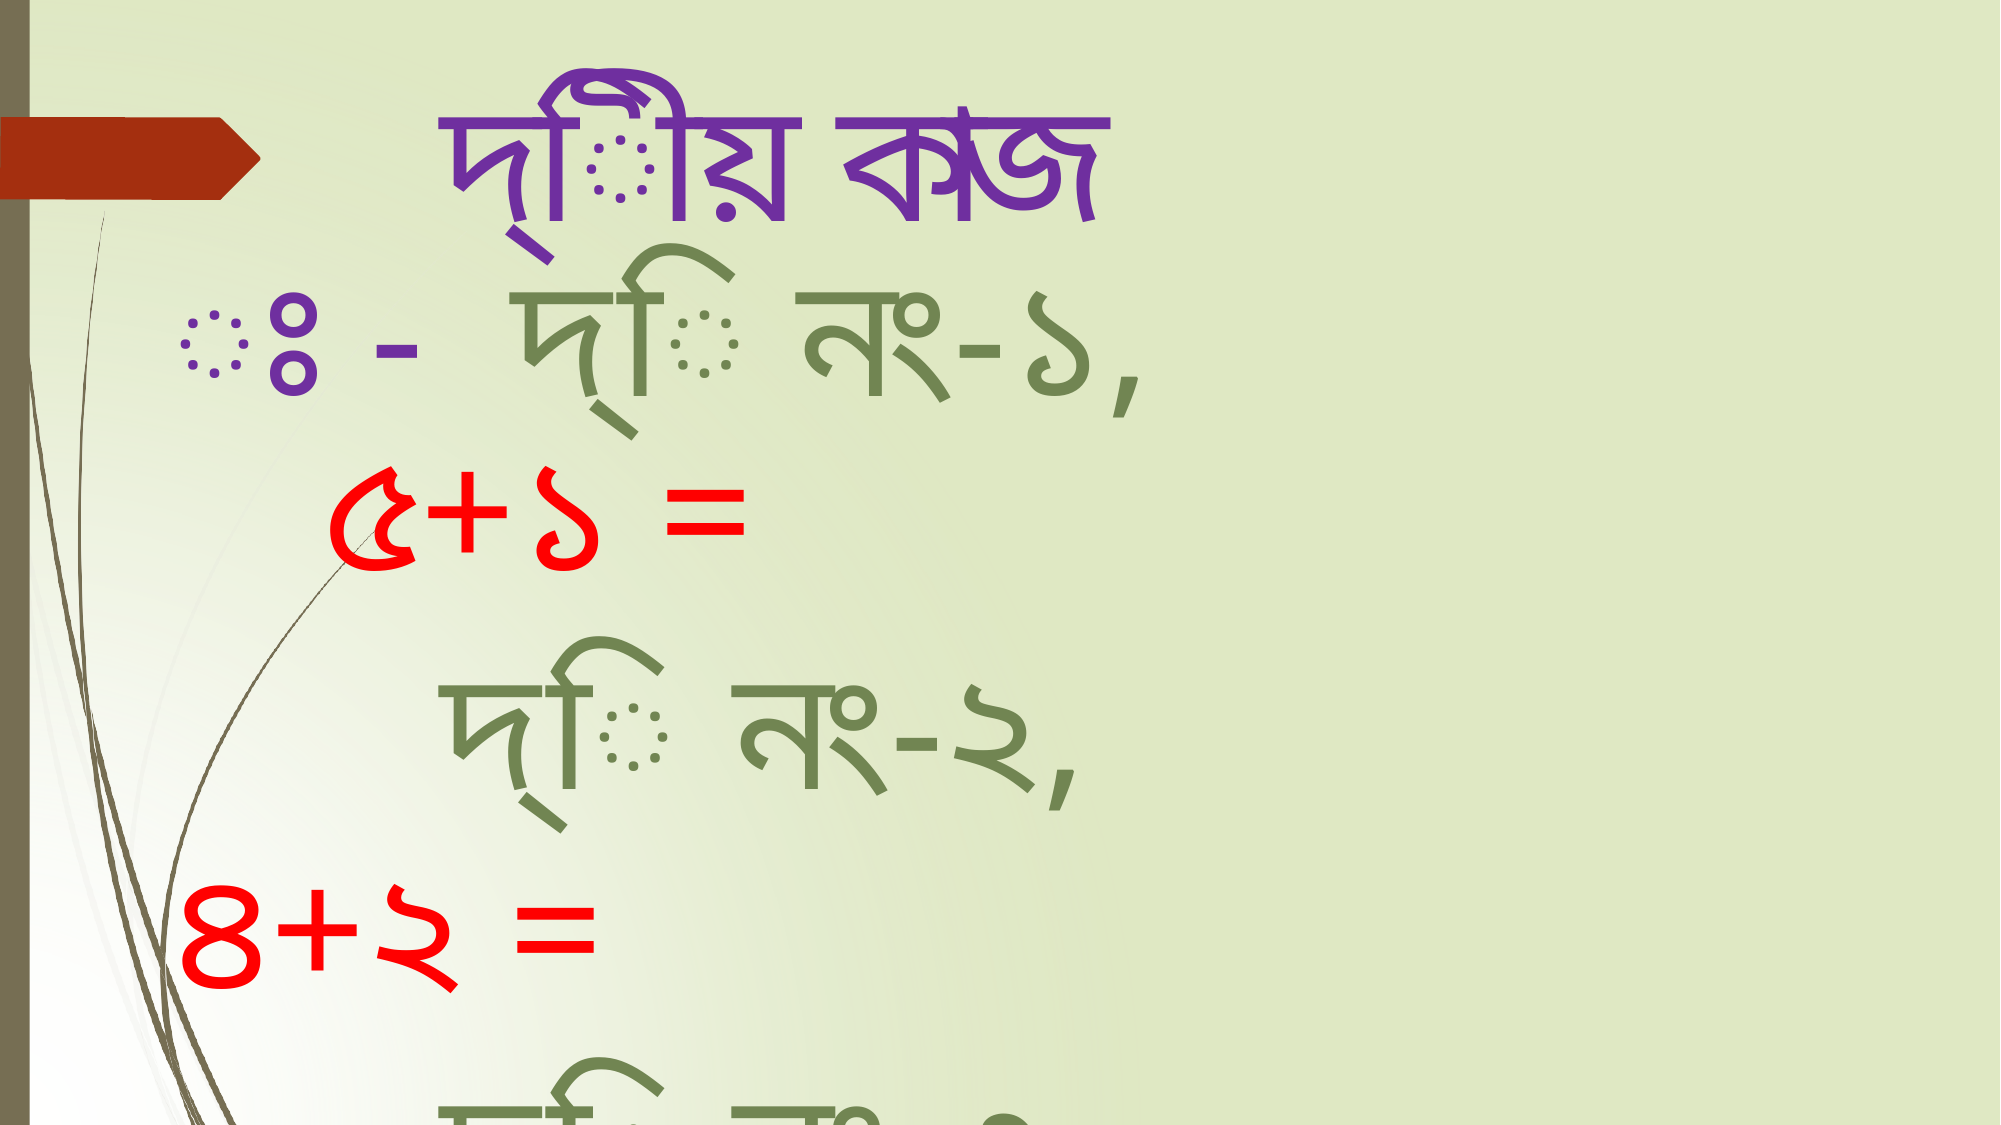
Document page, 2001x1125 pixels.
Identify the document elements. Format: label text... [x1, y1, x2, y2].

text_box দ্িীয় কাজ ঃ - দ্ি নং-১, ৫+১ = দ্ি নং-২, ৪+২ = দ্ি নং-৩, ৩+২ = [170, 49, 1196, 1125]
picture [30, 200, 170, 1125]
picture [30, 0, 2000, 1125]
text_box [0, 117, 170, 200]
